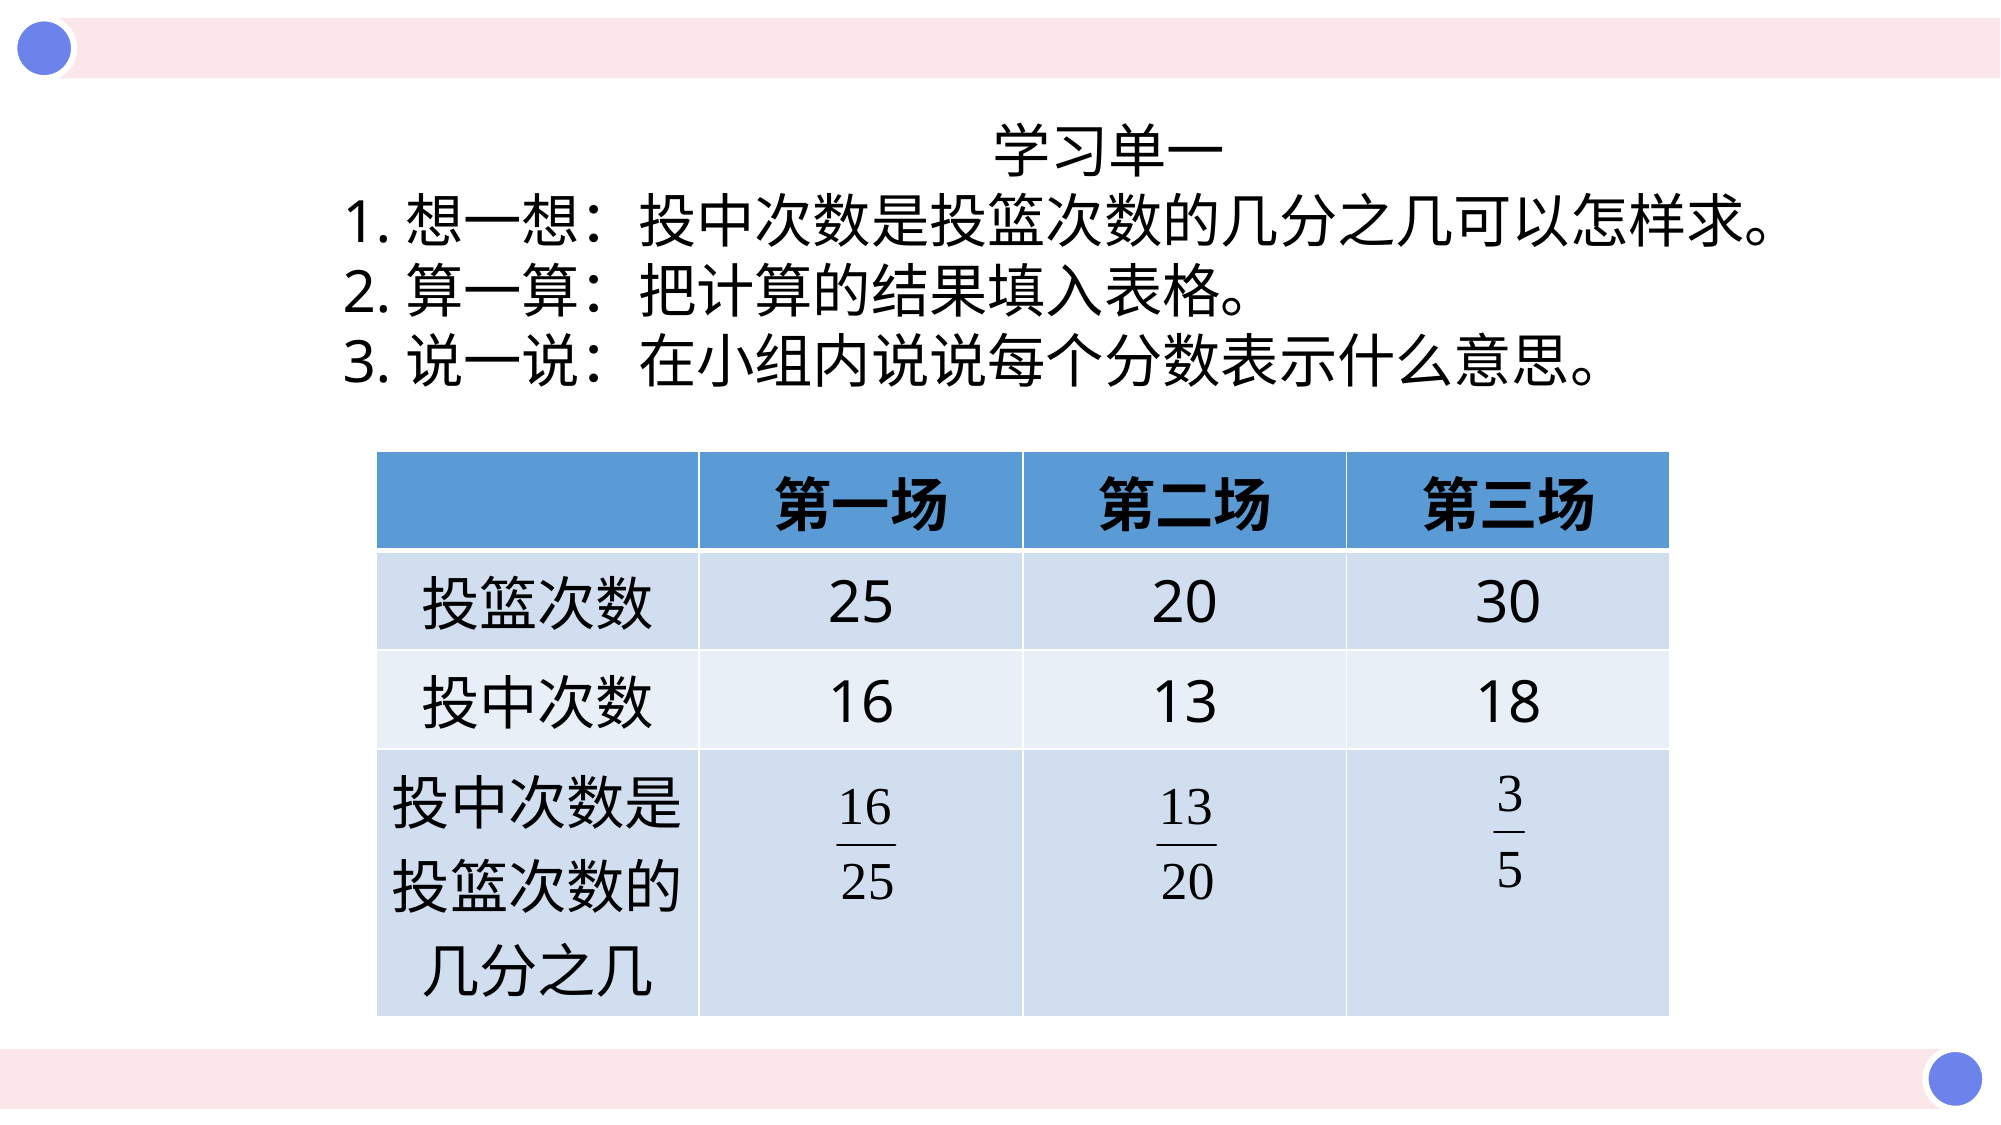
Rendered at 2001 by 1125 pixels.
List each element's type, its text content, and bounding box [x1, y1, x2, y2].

table_header 第二场 [1024, 472, 1346, 548]
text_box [828, 773, 909, 912]
table_header [377, 472, 698, 548]
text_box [1148, 773, 1229, 912]
table_cell 投中次数是投篮次数的几分之几 [377, 750, 698, 1016]
table_cell [1024, 750, 1346, 1016]
table_cell 16 [700, 651, 1022, 748]
table_cell 13 [1024, 651, 1346, 748]
table_cell 投中次数 [377, 651, 698, 748]
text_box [1485, 760, 1535, 899]
table_cell 25 [700, 553, 1022, 649]
table_cell 20 [1024, 553, 1346, 649]
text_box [14, 18, 2000, 79]
table_header 第一场 [700, 472, 1022, 548]
table_header 第三场 [1347, 472, 1669, 548]
table_cell 18 [1347, 651, 1669, 748]
table_cell 投篮次数 [377, 553, 698, 649]
text_box 学习单一 1.想一想：投中次数是投篮次数的几分之几可以怎样求。 2.算一算：把计算的结果填入表格。 3.说一说：在小组内说说每个分数表示什么意思。 [327, 107, 1845, 472]
table_cell [1347, 750, 1669, 1016]
table_cell 30 [1347, 553, 1669, 649]
table_cell [700, 750, 1022, 1016]
